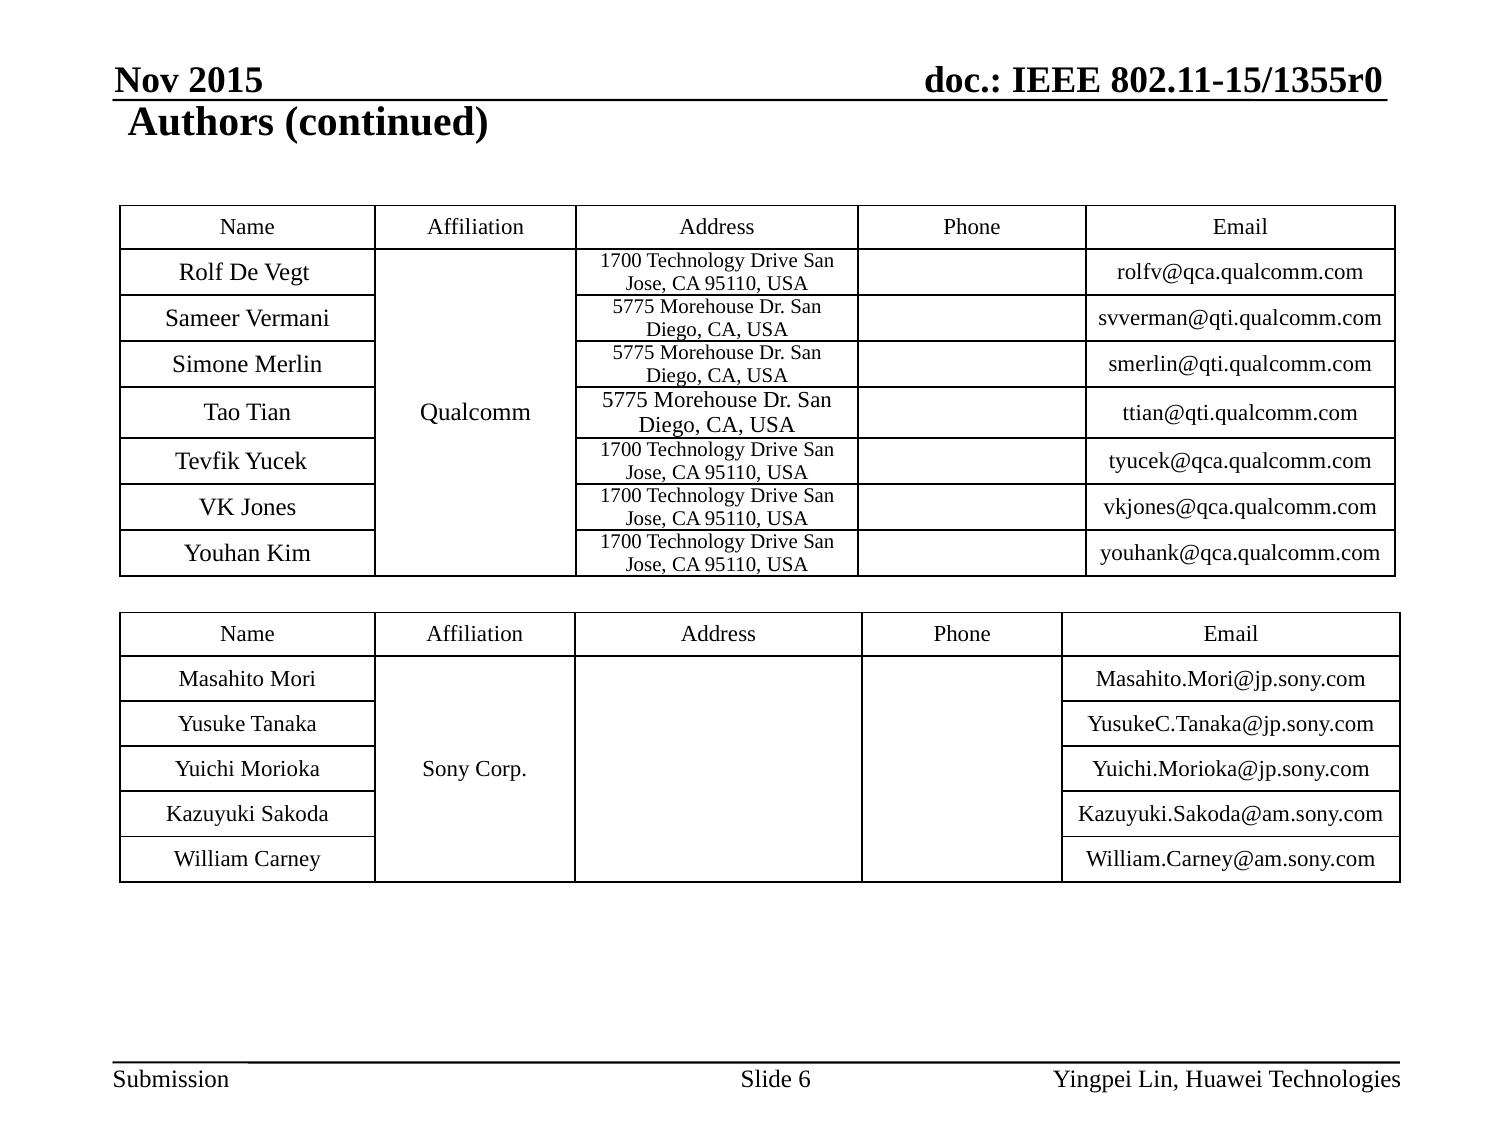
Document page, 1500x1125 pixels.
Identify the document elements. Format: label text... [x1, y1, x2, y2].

slide_number Slide 6 [713, 1062, 838, 1093]
table_cell 5775 Morehouse Dr. San Diego, CA, USA [577, 388, 857, 437]
table_header Affiliation [376, 206, 575, 248]
table_cell Yuichi Morioka [121, 747, 374, 790]
table_cell William Carney [121, 837, 374, 881]
table_cell YusukeC.Tanaka@jp.sony.com [1063, 702, 1399, 745]
table_header Affiliation [376, 613, 574, 655]
table_cell Simone Merlin [121, 342, 374, 386]
table_header Email [1063, 613, 1399, 655]
table_cell [859, 531, 1085, 575]
table_cell Masahito Mori [121, 657, 374, 700]
table_cell Rolf De Vegt [121, 250, 374, 294]
table_cell svverman@qti.qualcomm.com [1087, 296, 1394, 340]
title Authors (continued) [112, 99, 1388, 138]
table_cell 5775 Morehouse Dr. San Diego, CA, USA [577, 296, 857, 340]
table_header Address [576, 613, 861, 655]
table_cell 5775 Morehouse Dr. San Diego, CA, USA [577, 342, 857, 386]
table_cell smerlin@qti.qualcomm.com [1087, 342, 1394, 386]
table_cell youhank@qca.qualcomm.com [1087, 531, 1394, 575]
table_cell [576, 657, 861, 881]
table_cell William.Carney@am.sony.com [1063, 837, 1399, 881]
table_cell VK Jones [121, 485, 374, 529]
table_cell Sony Corp. [376, 657, 574, 881]
table_header Address [577, 206, 857, 248]
table_header Name [121, 206, 374, 248]
table_cell Masahito.Mori@jp.sony.com [1063, 657, 1399, 700]
table_cell [859, 342, 1085, 386]
table_cell Kazuyuki Sakoda [121, 792, 374, 836]
table_cell tyucek@qca.qualcomm.com [1087, 439, 1394, 483]
table_cell 1700 Technology Drive San Jose, CA 95110, USA [577, 250, 857, 294]
table_cell 1700 Technology Drive San Jose, CA 95110, USA [577, 485, 857, 529]
table_cell ttian@qti.qualcomm.com [1087, 388, 1394, 437]
table_cell Tevfik Yucek [121, 439, 374, 483]
table_cell [859, 485, 1085, 529]
table_cell Sameer Vermani [121, 296, 374, 340]
table_cell [859, 439, 1085, 483]
table_cell rolfv@qca.qualcomm.com [1087, 250, 1394, 294]
table_cell [859, 296, 1085, 340]
table_cell vkjones@qca.qualcomm.com [1087, 485, 1394, 529]
table_cell Qualcomm [376, 250, 575, 575]
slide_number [114, 54, 265, 101]
table_header Name [121, 613, 374, 655]
table_cell 1700 Technology Drive San Jose, CA 95110, USA [577, 439, 857, 483]
table_cell Yuichi.Morioka@jp.sony.com [1063, 747, 1399, 790]
table_cell Youhan Kim [121, 531, 374, 575]
table_cell Tao Tian [121, 388, 374, 437]
table_cell 1700 Technology Drive San Jose, CA 95110, USA [577, 531, 857, 575]
table_cell [859, 388, 1085, 437]
table_cell Kazuyuki.Sakoda@am.sony.com [1063, 792, 1399, 836]
table_cell [859, 250, 1085, 294]
table_header Phone [859, 206, 1085, 248]
table_cell Yusuke Tanaka [121, 702, 374, 745]
table_cell [863, 657, 1061, 881]
footer Yingpei Lin, Huawei Technologies [949, 1061, 1402, 1093]
table_header Email [1087, 206, 1394, 248]
table_header Phone [863, 613, 1061, 655]
